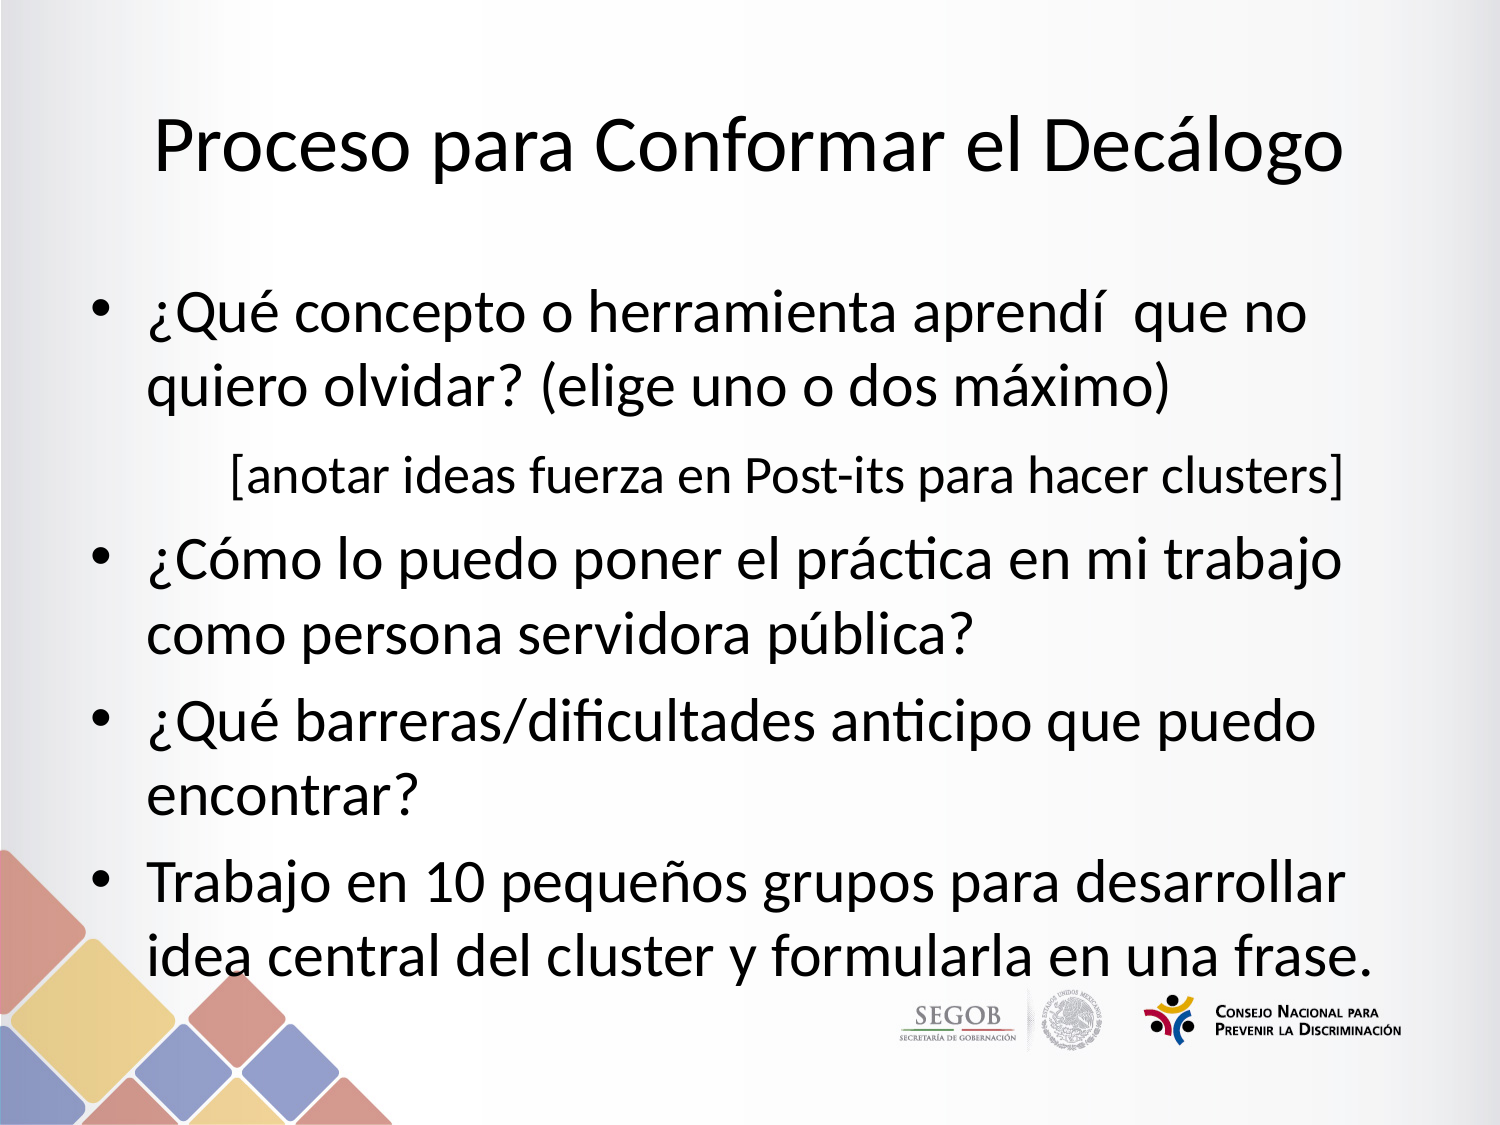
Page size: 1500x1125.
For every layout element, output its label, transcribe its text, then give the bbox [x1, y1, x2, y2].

picture [0, 0, 1500, 1125]
list ¿Qué concepto o herramienta aprendí que no quiero olvidar? (elige uno o dos máximo) [anotar ideas fuerza en Post-its para hacer clusters] ¿Cómo lo puedo poner el práctica en mi trabajo como persona servidora pública? ¿Qué barreras/dificultades anticipo que puedo encontrar? Trabajo en 10 pequeños grupos para desarrollar idea central del cluster y formularla en una frase. [75, 262, 1425, 1005]
title Proceso para Conformar el Decálogo [75, 45, 1425, 233]
